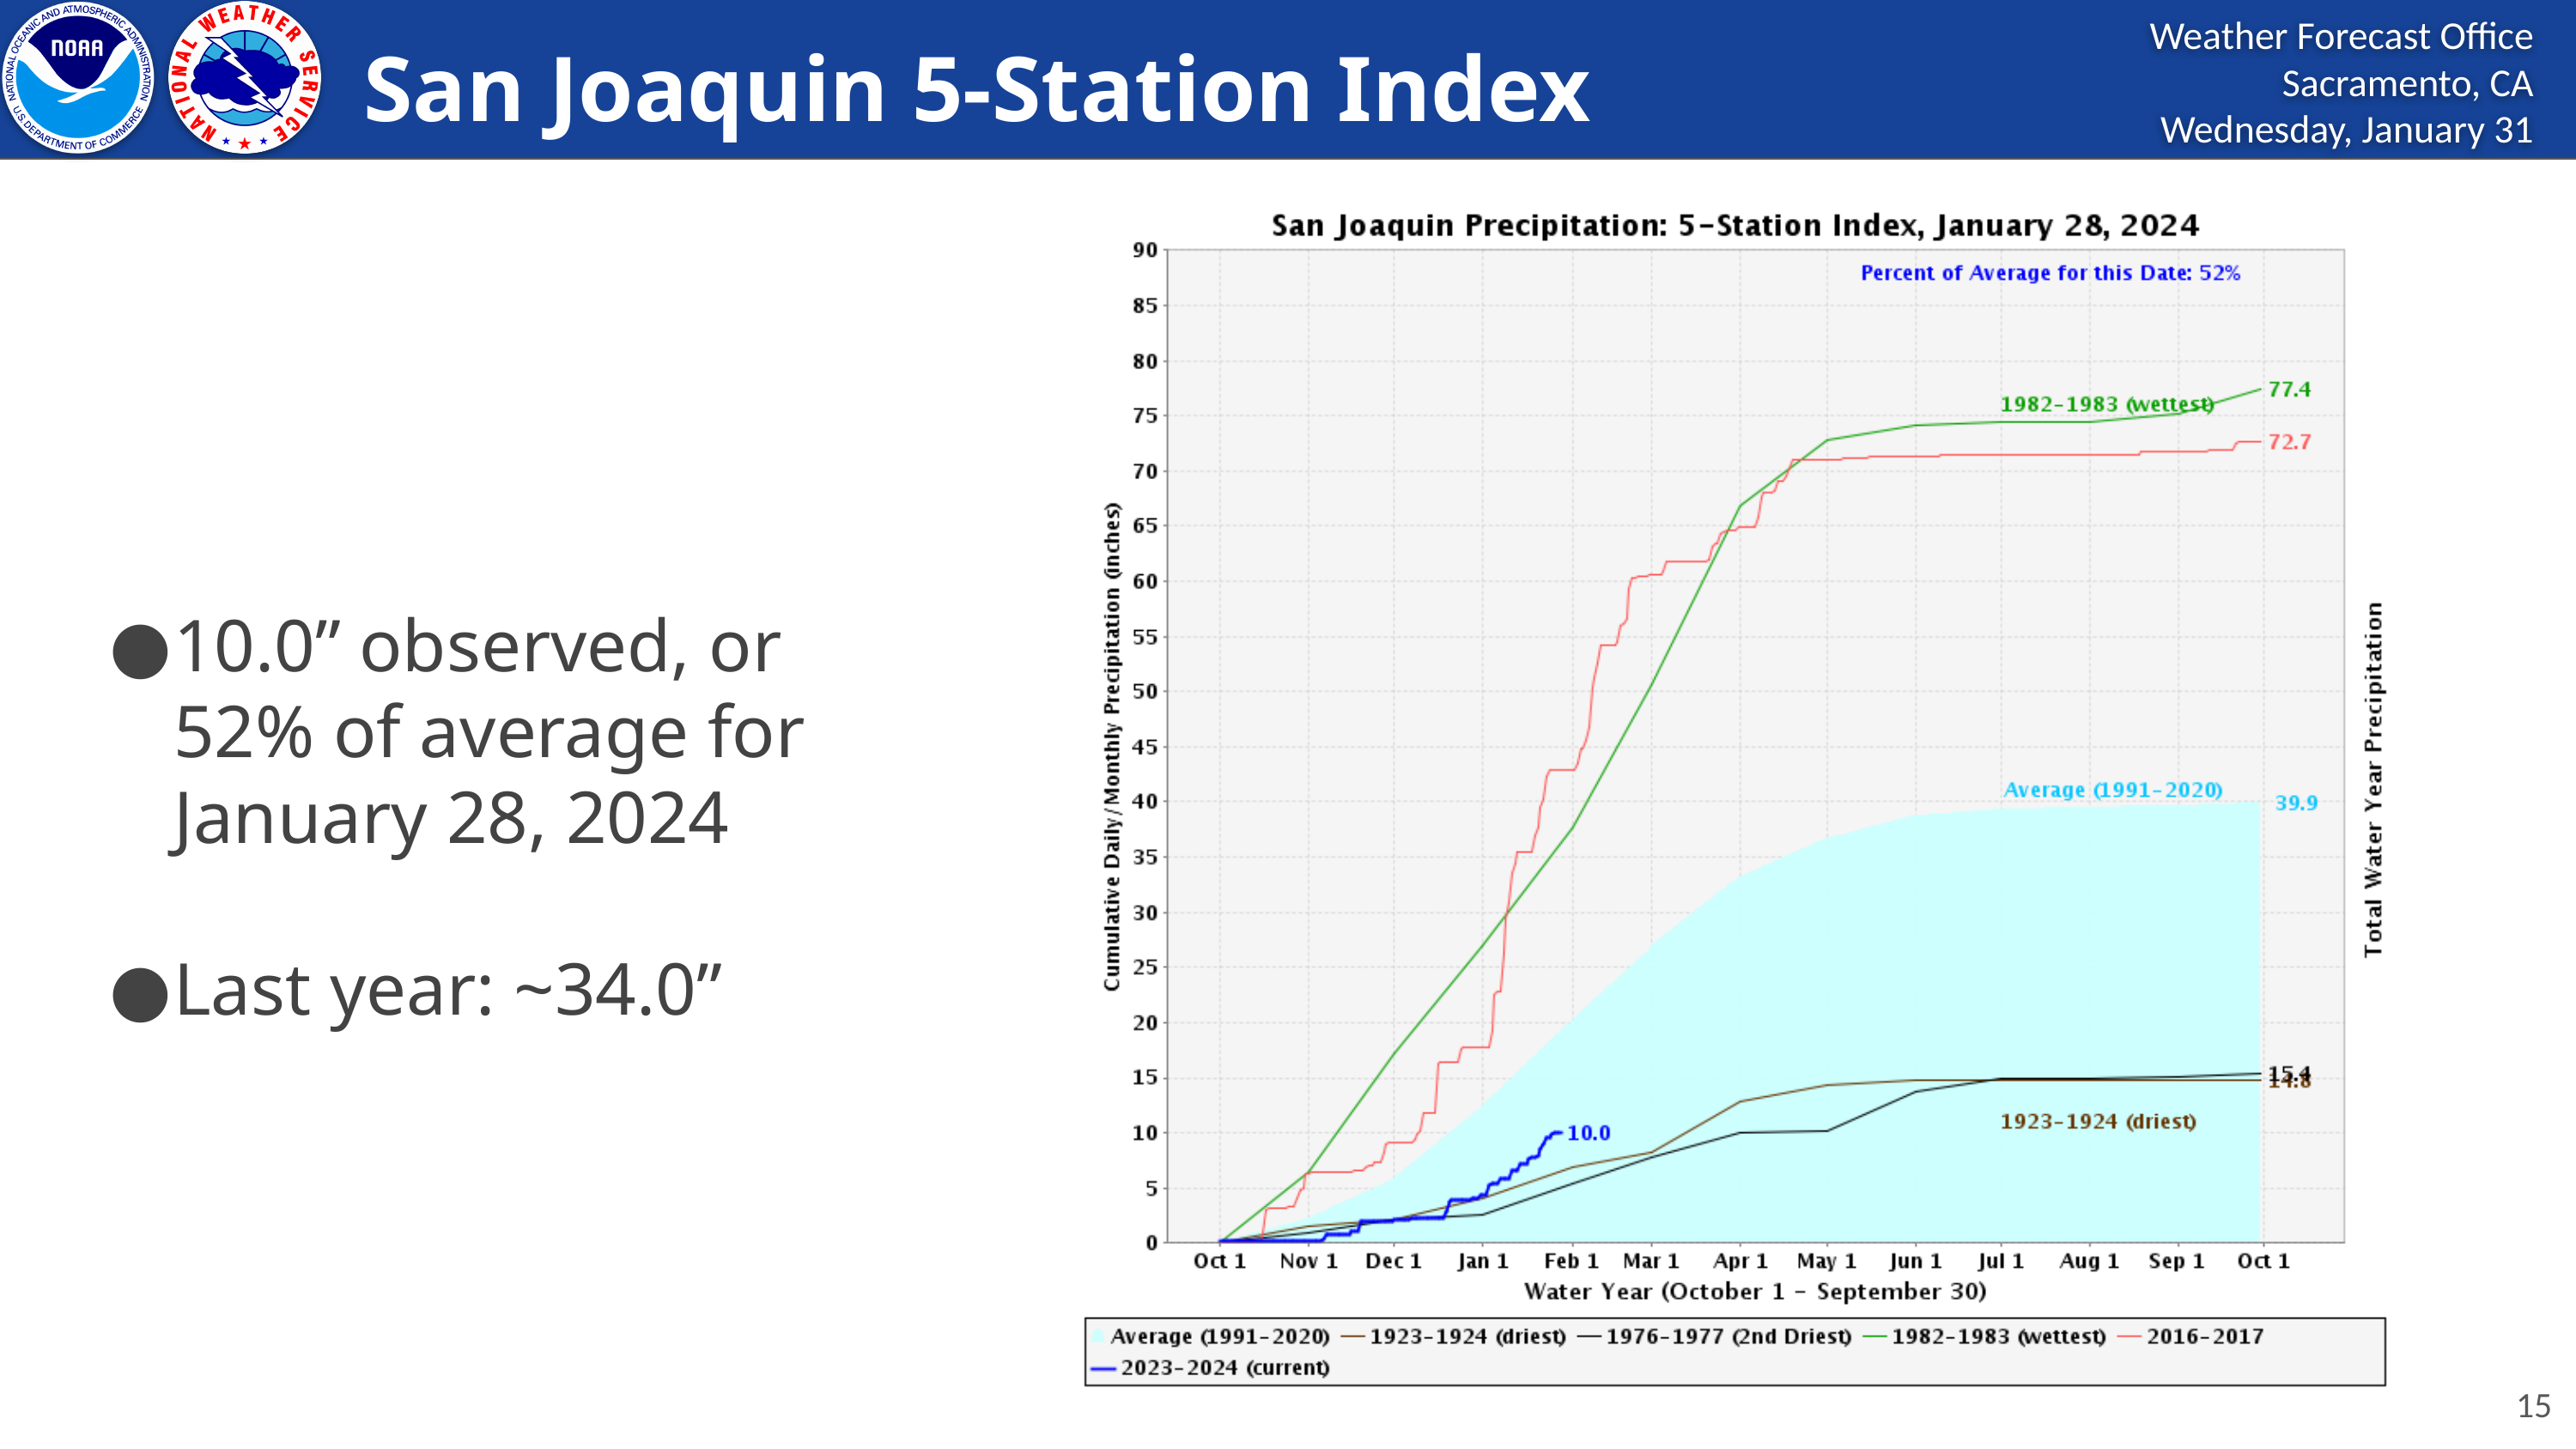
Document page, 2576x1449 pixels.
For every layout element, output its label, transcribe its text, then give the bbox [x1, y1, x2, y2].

text_box San Joaquin 5-Station Index [350, 18, 2107, 138]
text_box 10.0” observed, or 52% of average for January 28, 2024 Last year: ~34.0” [58, 199, 932, 1430]
picture [0, 1, 321, 154]
picture [1059, 182, 2413, 1413]
